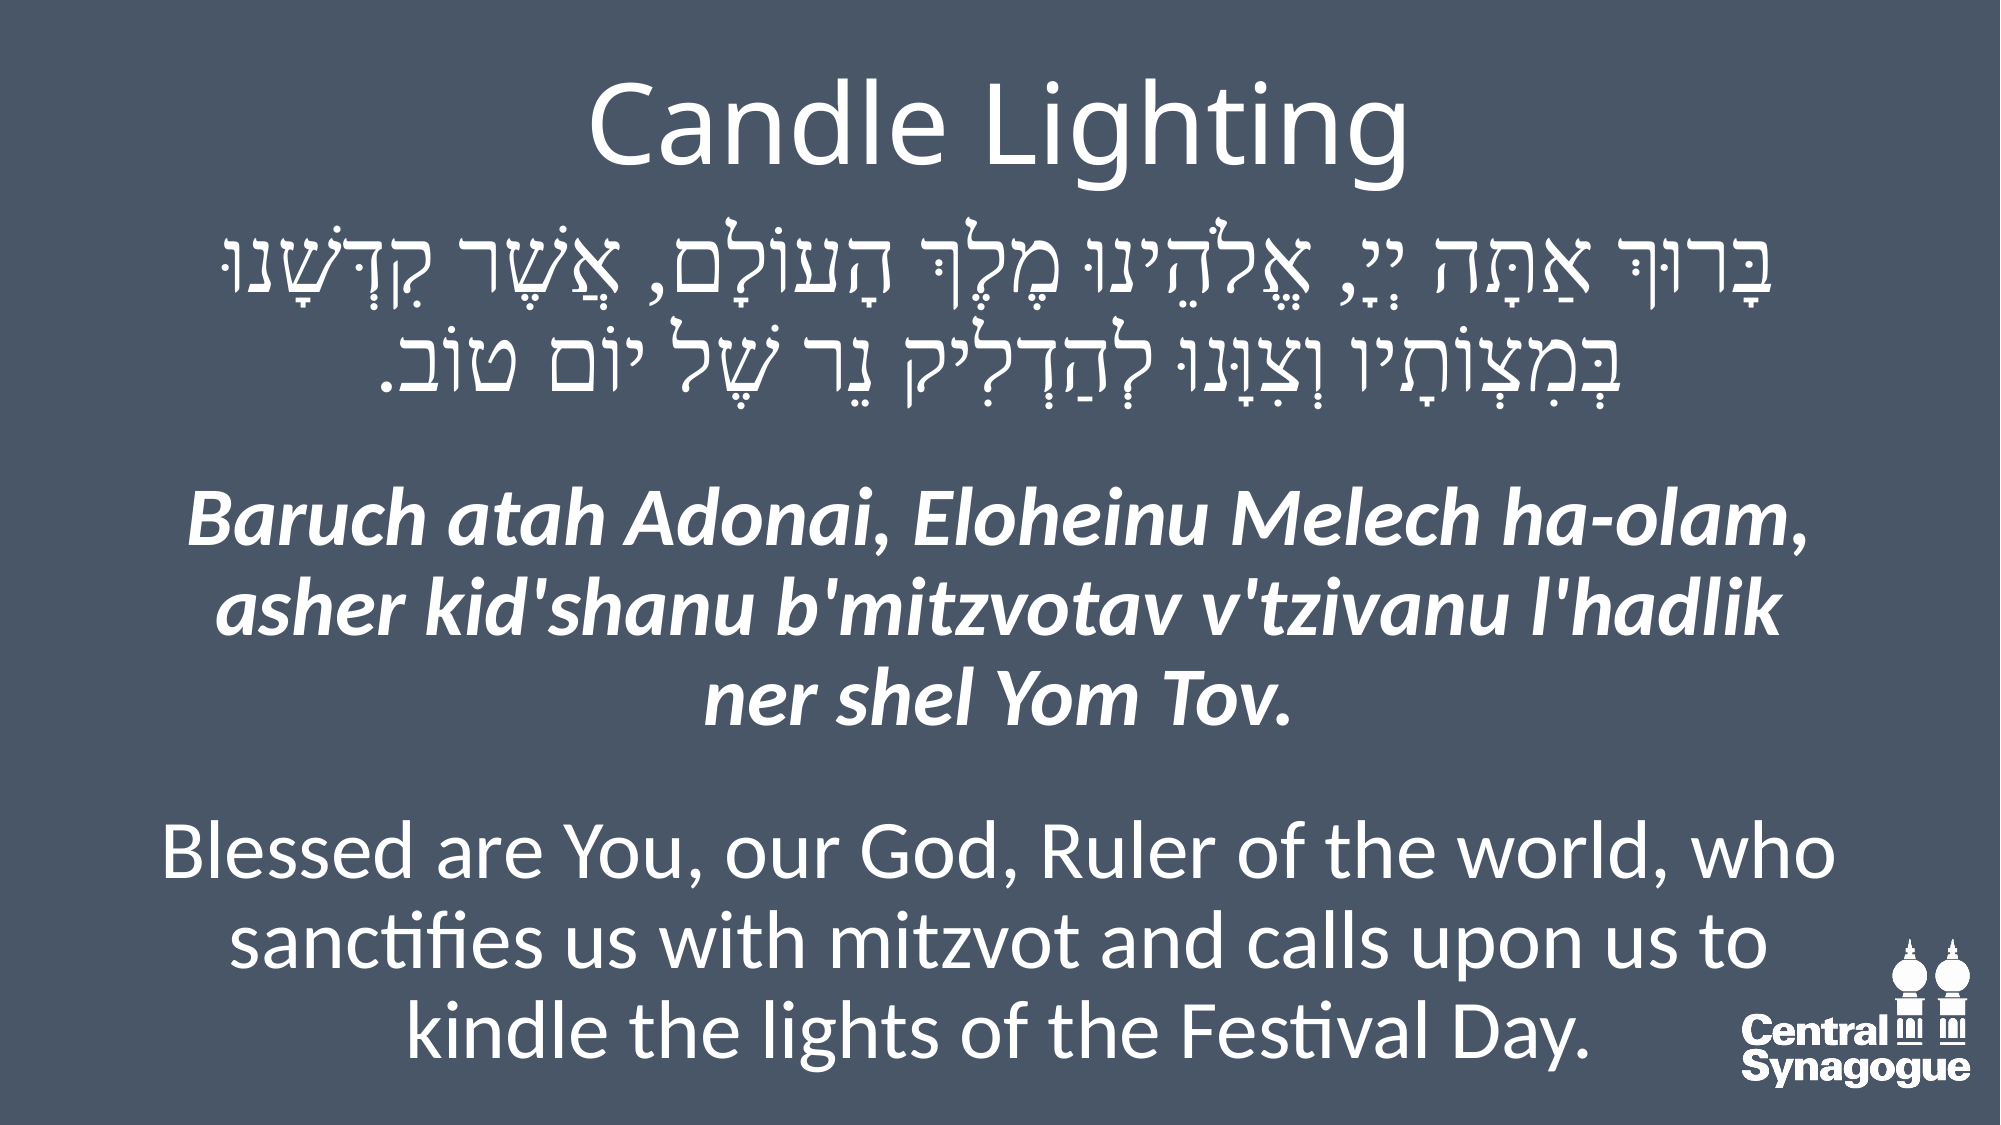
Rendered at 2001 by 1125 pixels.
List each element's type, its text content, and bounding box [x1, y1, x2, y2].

list בָּרוּךְ אַתָּה יְיָ, אֱלֹהֵינוּ מֶלֶךְ הָעוֹלָם, אֲשֶׁר קִדְּשָׁנוּ בְּמִצְוֹתָיו וְצִוָּנוּ לְהַדְלִיק נֵר שֶׁל יוֹם טוֹב. Baruch atah Adonai, Eloheinu Melech ha-olam, asher kid'shanu b'mitzvotav v'tzivanu l'hadlik ner shel Yom Tov. Blessed are You, our God, Ruler of the world, who sanctifies us with mitzvot and calls upon us to kindle the lights of the Festival Day. [137, 205, 1863, 920]
title Candle Lighting [137, 59, 1863, 158]
picture [1742, 938, 1971, 1089]
